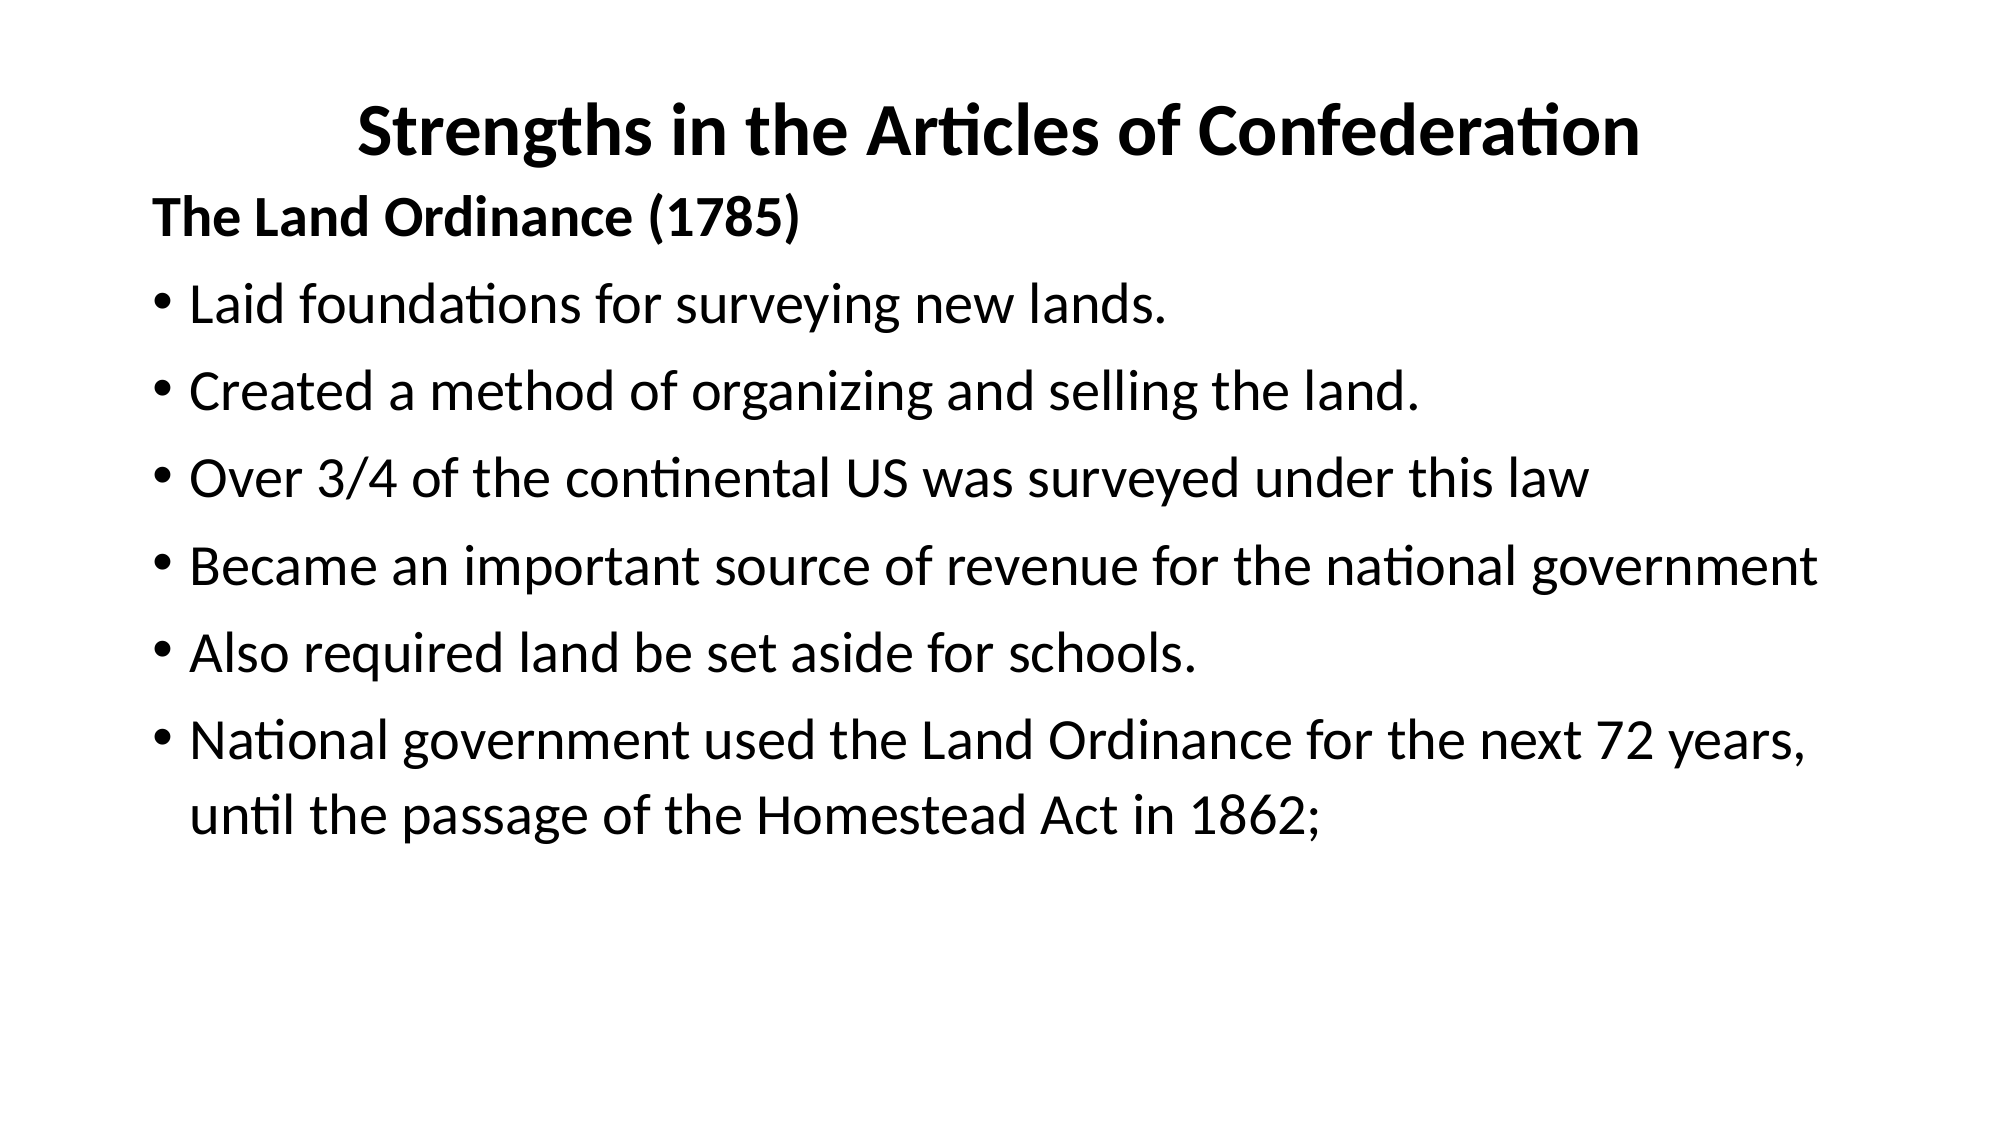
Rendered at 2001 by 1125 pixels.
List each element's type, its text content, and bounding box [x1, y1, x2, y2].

list The Land Ordinance (1785) Laid foundations for surveying new lands. Created a method of organizing and selling the land. Over 3/4 of the continental US was surveyed under this law Became an important source of revenue for the national government Also required land be set aside for schools. National government used the Land Ordinance for the next 72 years, until the passage of the Homestead Act in 1862; [137, 165, 1863, 1014]
title Strengths in the Articles of Confederation [137, 59, 1863, 165]
